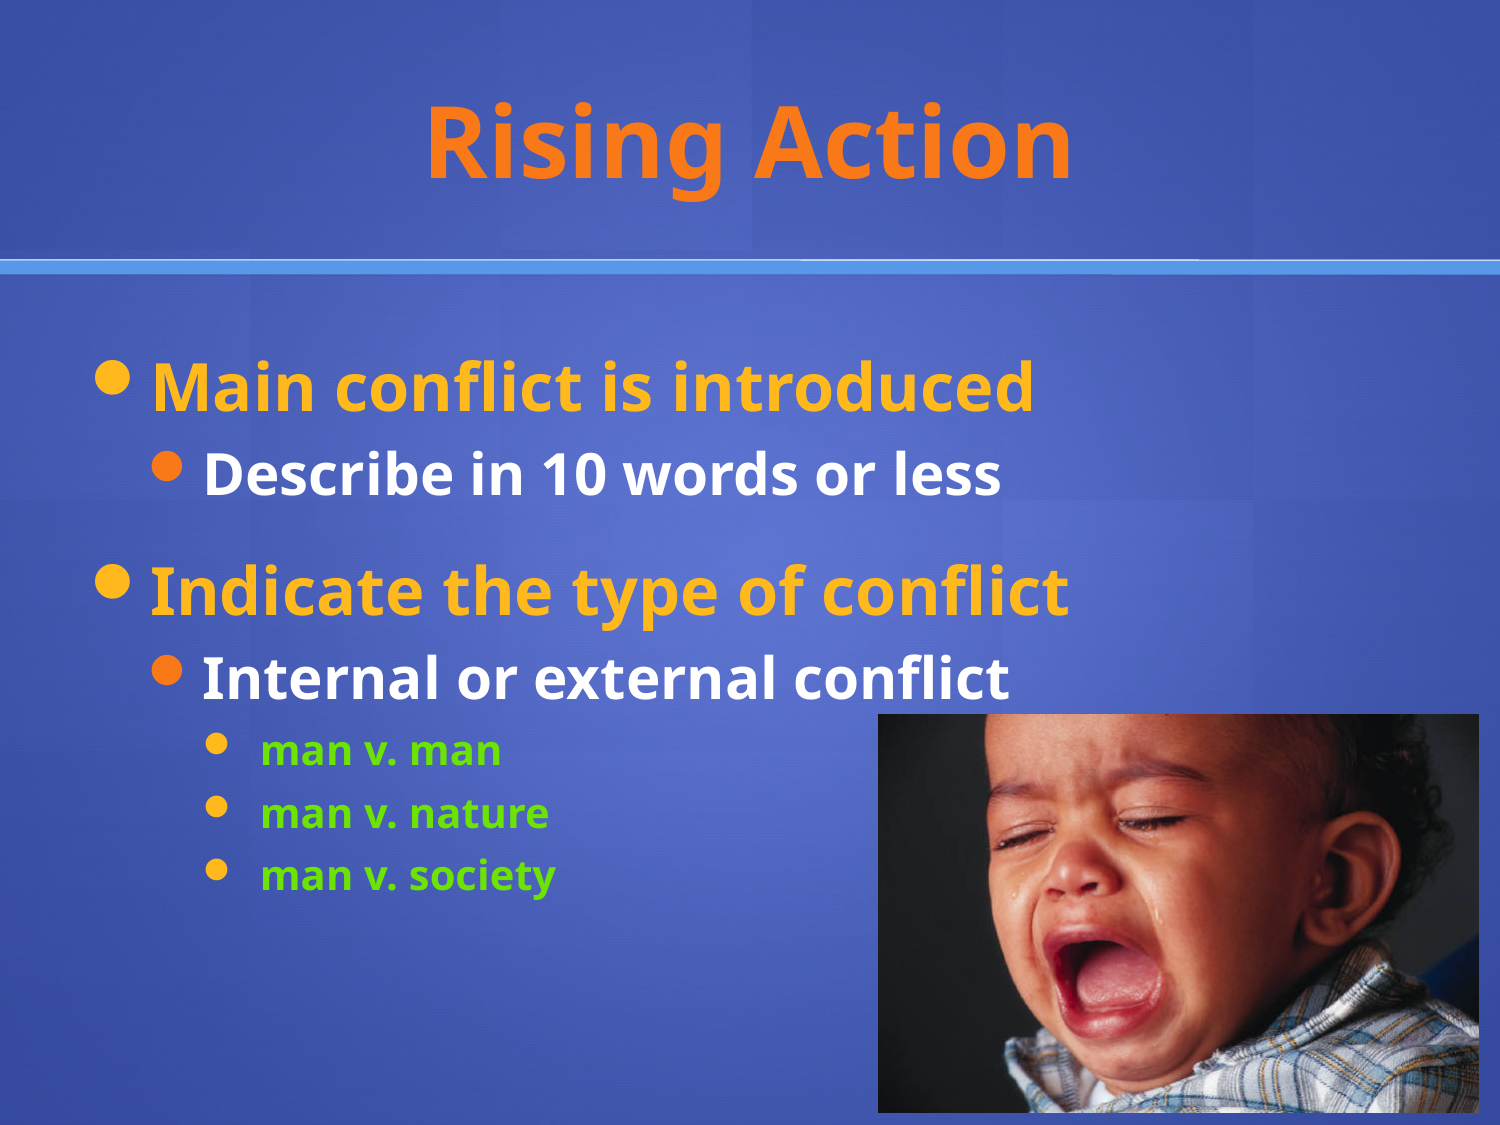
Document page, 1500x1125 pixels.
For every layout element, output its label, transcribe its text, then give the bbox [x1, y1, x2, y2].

picture [877, 713, 1480, 1114]
title Rising Action [75, 45, 1425, 233]
list Main conflict is introduced Describe in 10 words or less Indicate the type of conflict Internal or external conflict man v. man man v. nature man v. society [75, 337, 1425, 988]
